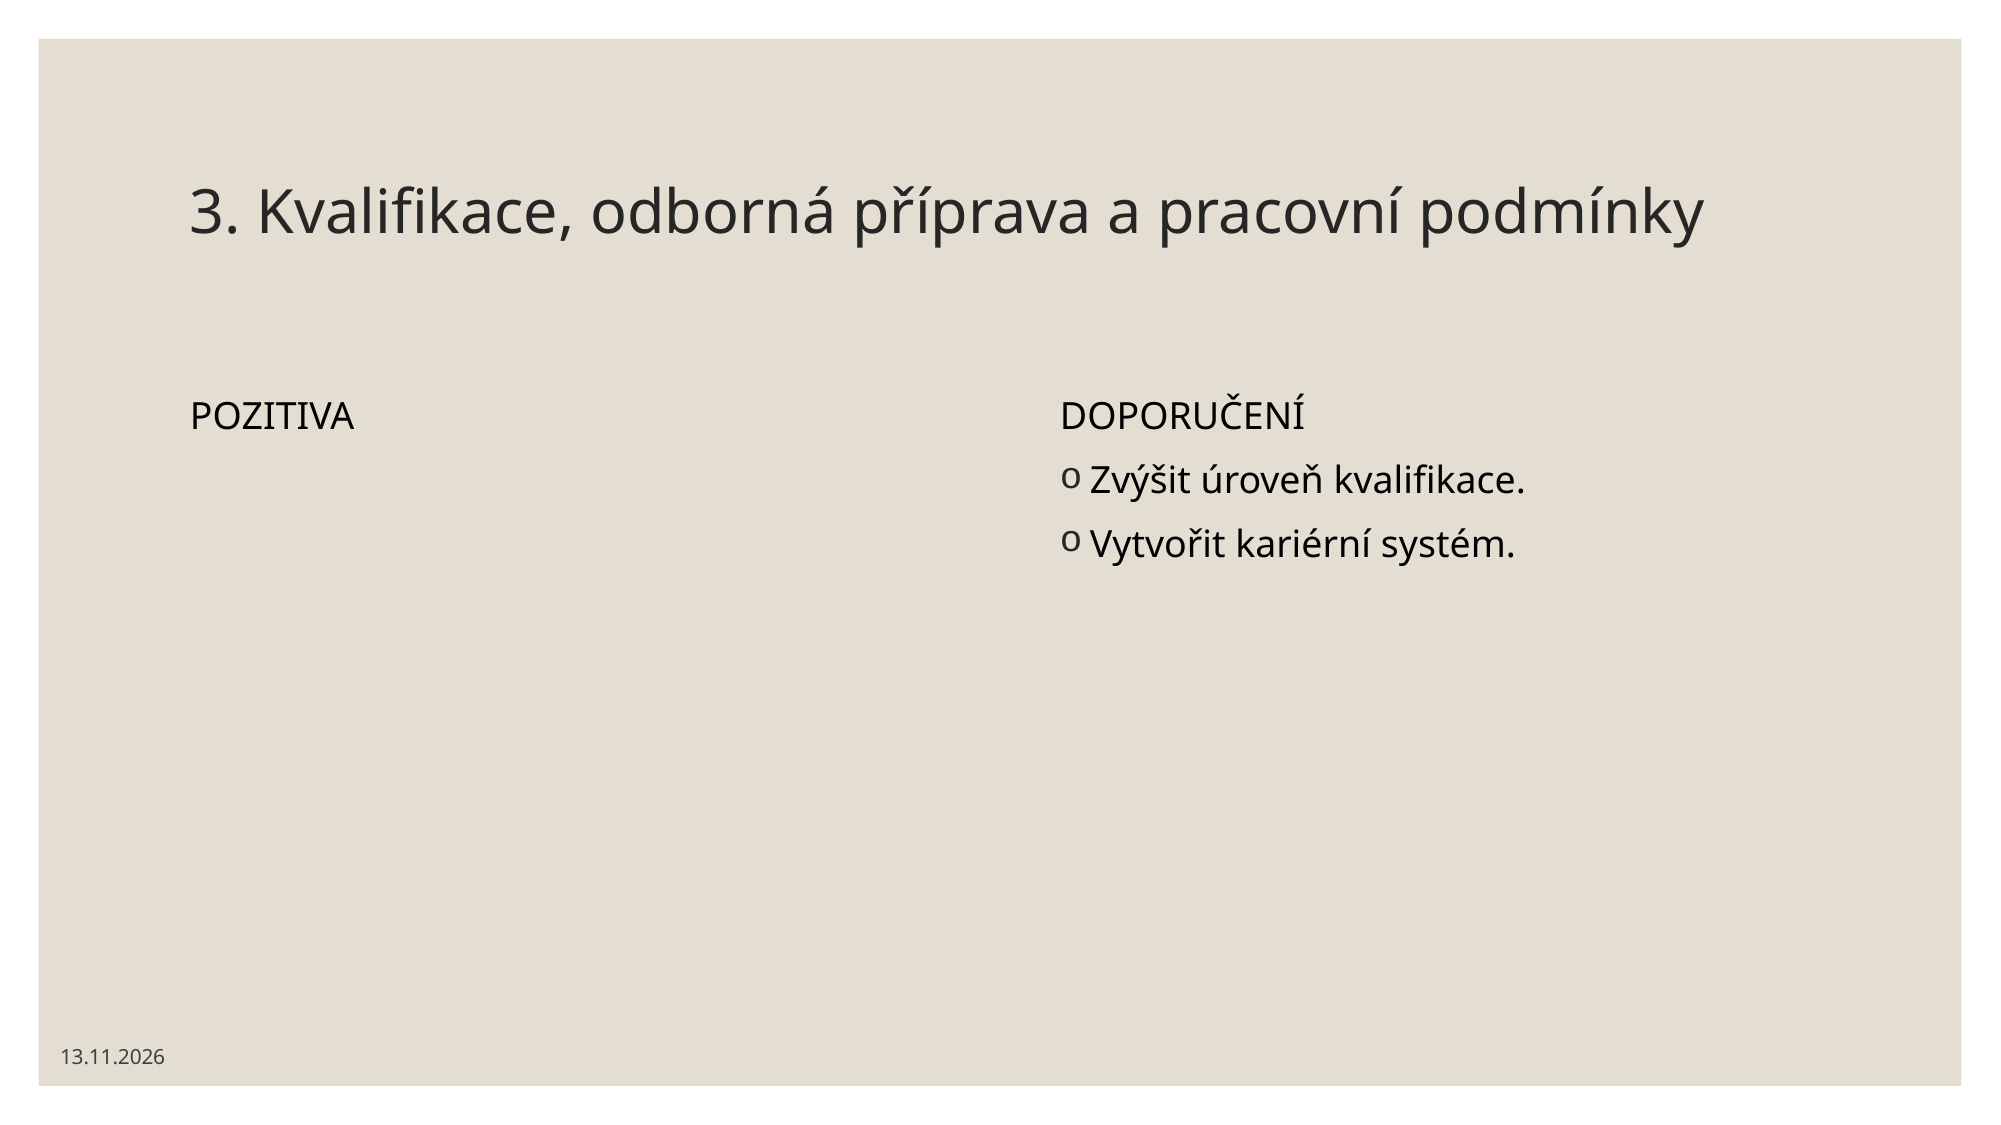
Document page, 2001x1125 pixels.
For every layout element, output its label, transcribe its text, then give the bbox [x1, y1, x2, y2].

title 3. Kvalifikace, odborná příprava a pracovní podmínky [174, 105, 1825, 331]
list POZITIVA [174, 384, 955, 960]
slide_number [45, 1034, 495, 1080]
list DOPORUČENÍ Zvýšit úroveň kvalifikace. Vytvořit kariérní systém. [1044, 384, 1825, 960]
